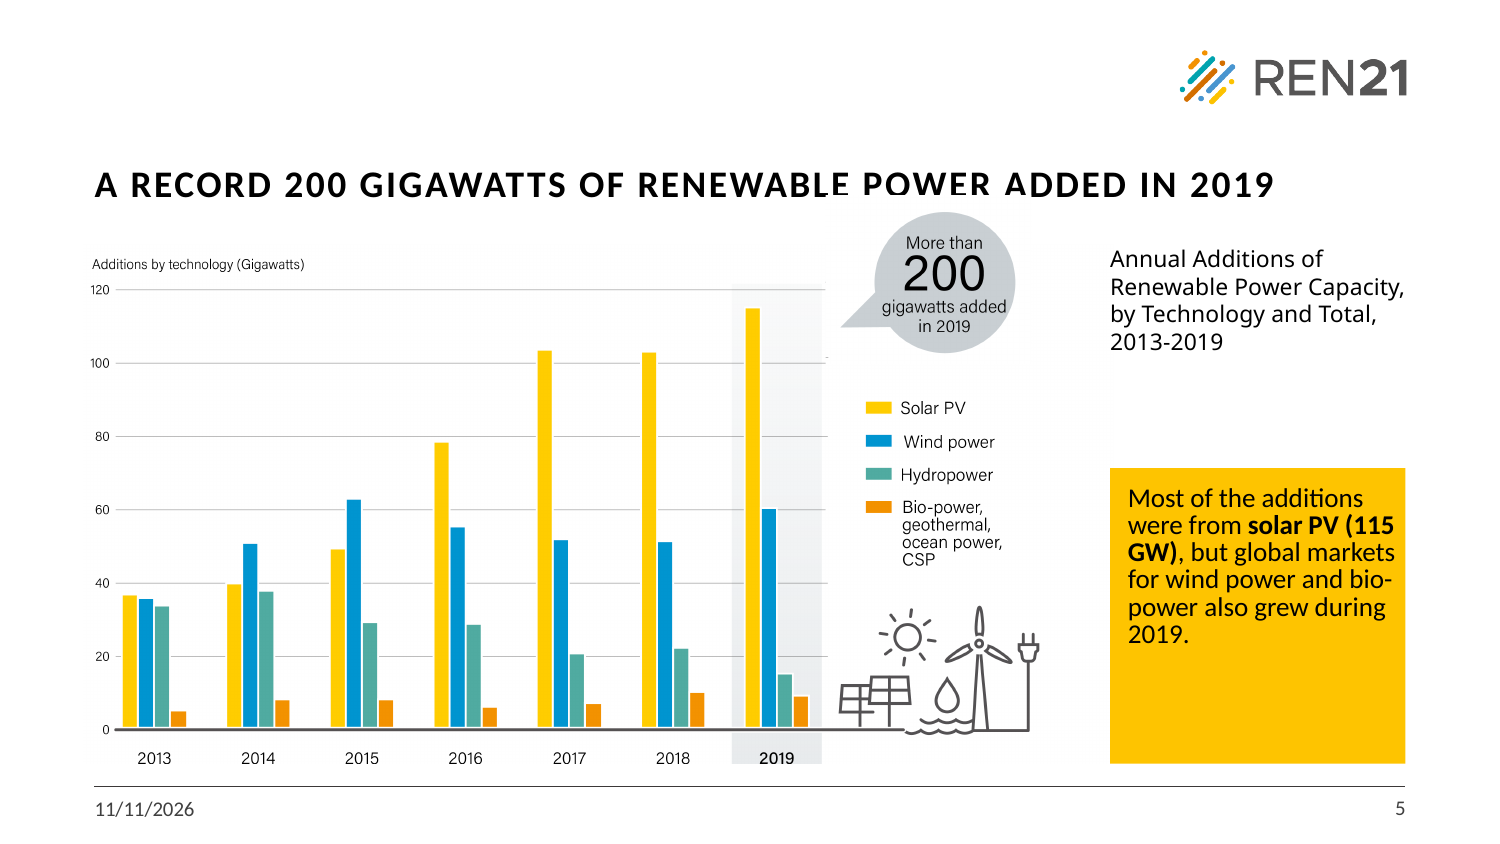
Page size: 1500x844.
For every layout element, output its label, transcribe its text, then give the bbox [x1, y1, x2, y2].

picture [825, 195, 1032, 364]
picture [1144, 14, 1442, 140]
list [83, 244, 1114, 764]
slide_number 5 [1110, 784, 1406, 830]
list Most of the additions were from solar PV (115 GW), but global markets for wind power and bio-power also grew during 2019. [1114, 468, 1406, 764]
text_box Annual Additions of Renewable Power Capacity, by Technology and Total, 2013-2019 [1114, 244, 1406, 424]
title a record 200 gigawatts of renewable power added in 2019 [94, 161, 1406, 210]
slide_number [94, 785, 432, 831]
